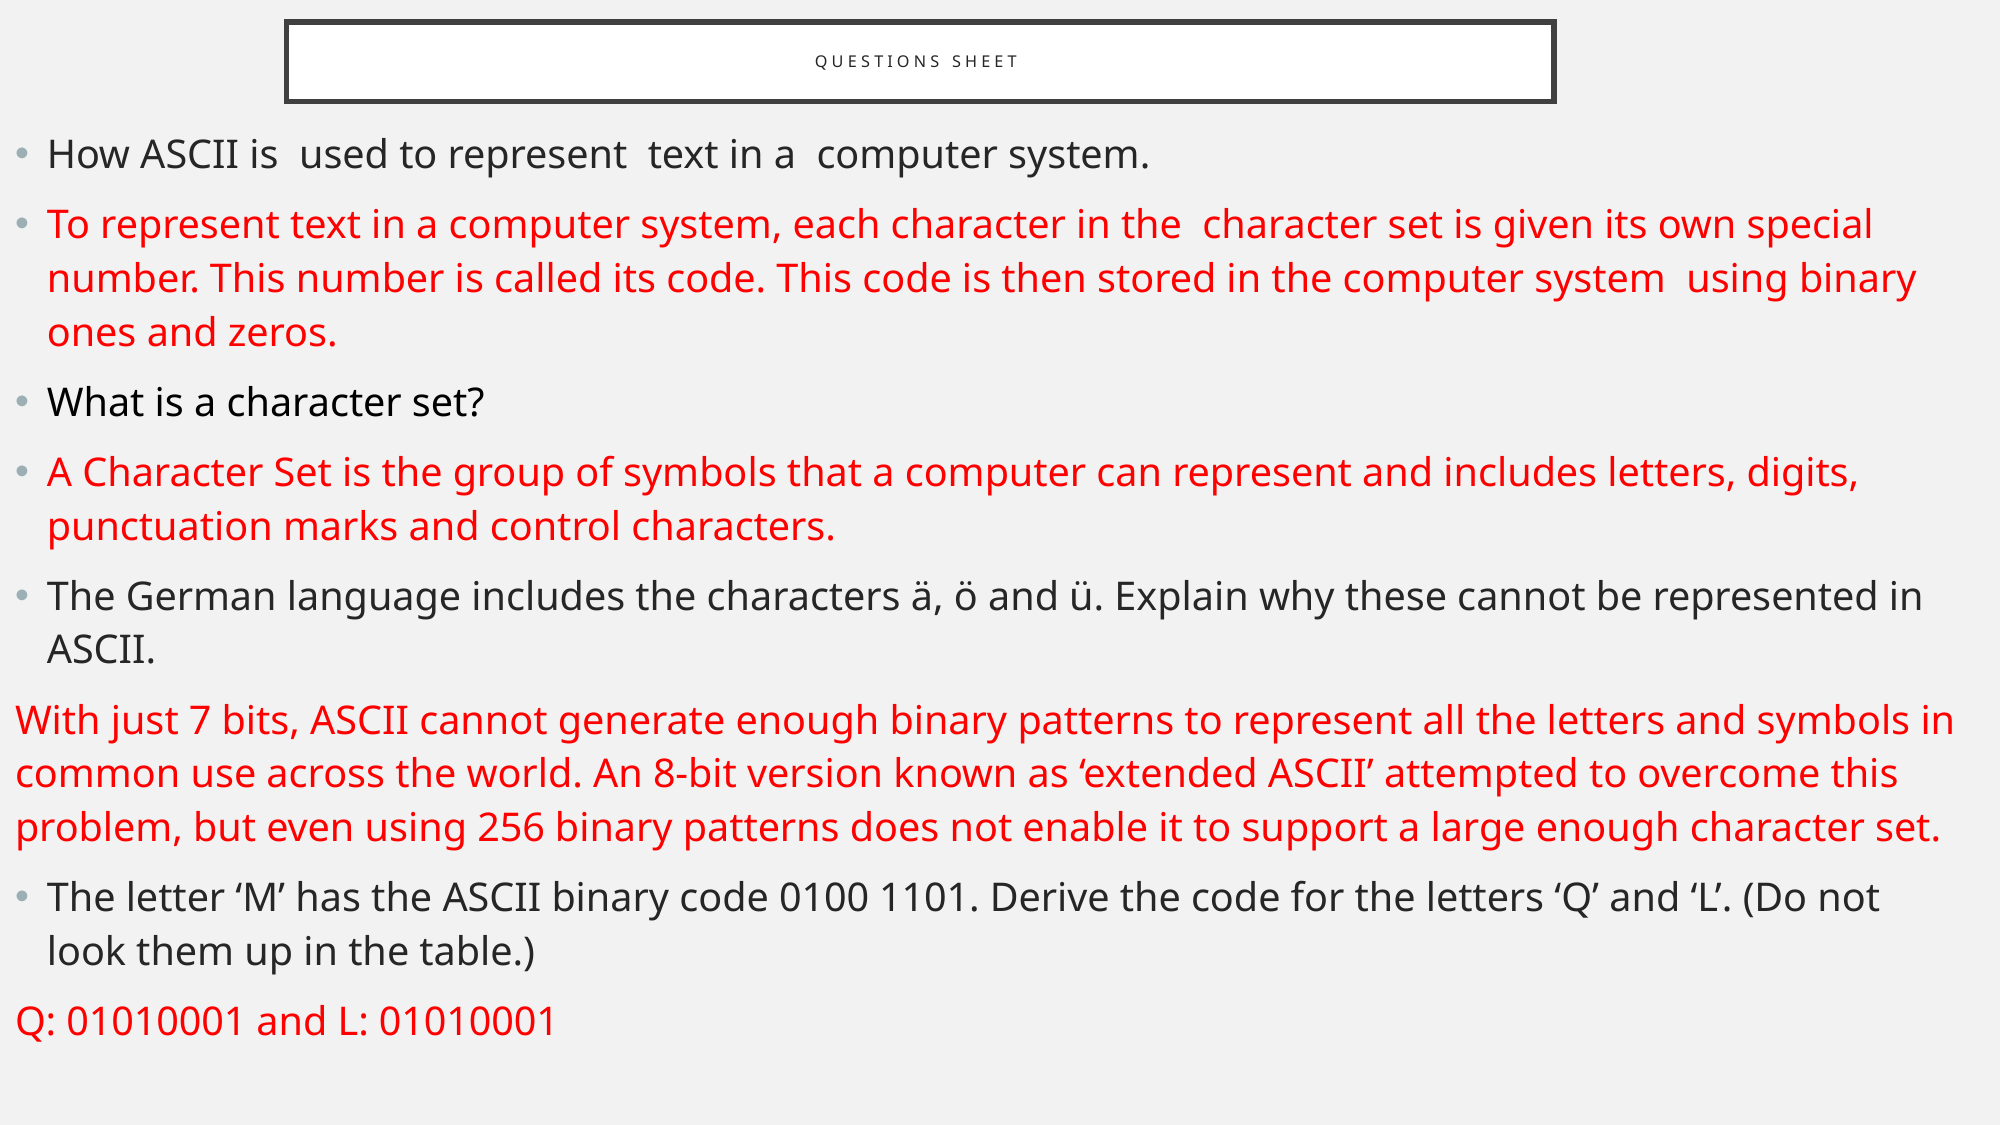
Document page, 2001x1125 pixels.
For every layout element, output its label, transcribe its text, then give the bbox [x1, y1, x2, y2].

list How ASCII is used to represent text in a computer system. To represent text in a computer system, each character in the character set is given its own special number. This number is called its code. This code is then stored in the computer system using binary ones and zeros. What is a character set? A Character Set is the group of symbols that a computer can represent and includes letters, digits, punctuation marks and control characters. The German language includes the characters ä, ö and ü. Explain why these cannot be represented in ASCII. With just 7 bits, ASCII cannot generate enough binary patterns to represent all the letters and symbols in common use across the world. An 8-bit version known as ‘extended ASCII’ attempted to overcome this problem, but even using 256 binary patterns does not enable it to support a large enough character set. The letter ‘M’ has the ASCII binary code 0100 1101. Derive the code for the letters ‘Q’ and ‘L’. (Do not look them up in the table.) Q: 01010001 and L: 01010001 [0, 118, 1978, 1103]
title Questions Sheet [284, 19, 1557, 104]
